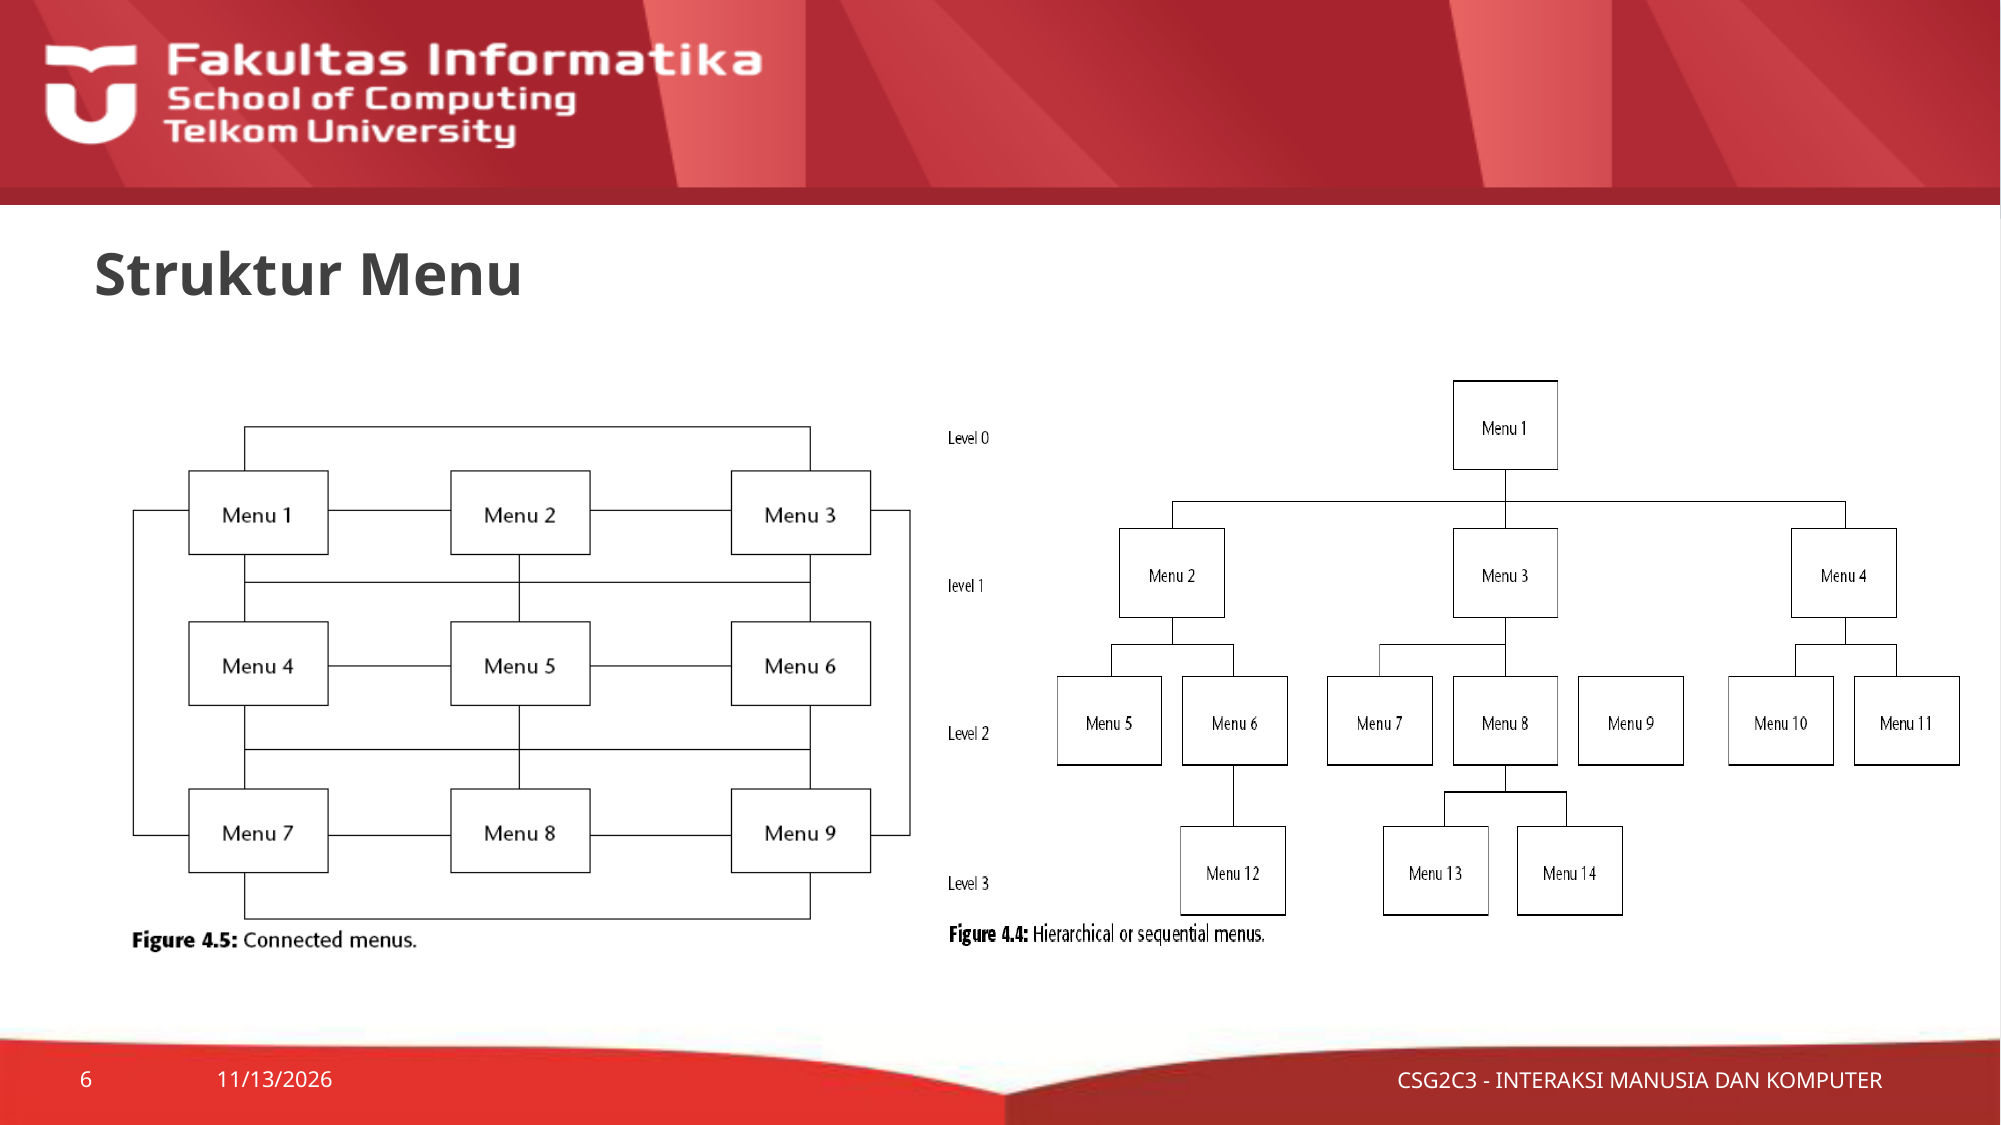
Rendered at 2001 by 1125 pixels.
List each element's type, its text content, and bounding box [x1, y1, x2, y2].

title Struktur Menu [79, 219, 1901, 325]
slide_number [216, 1050, 400, 1111]
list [112, 417, 929, 958]
picture [934, 349, 1976, 958]
picture [0, 0, 2001, 1125]
list CSG2C3 - INTERAKSI MANUSIA DAN KOMPUTER [1173, 1050, 1899, 1111]
slide_number 6 [79, 1050, 192, 1111]
